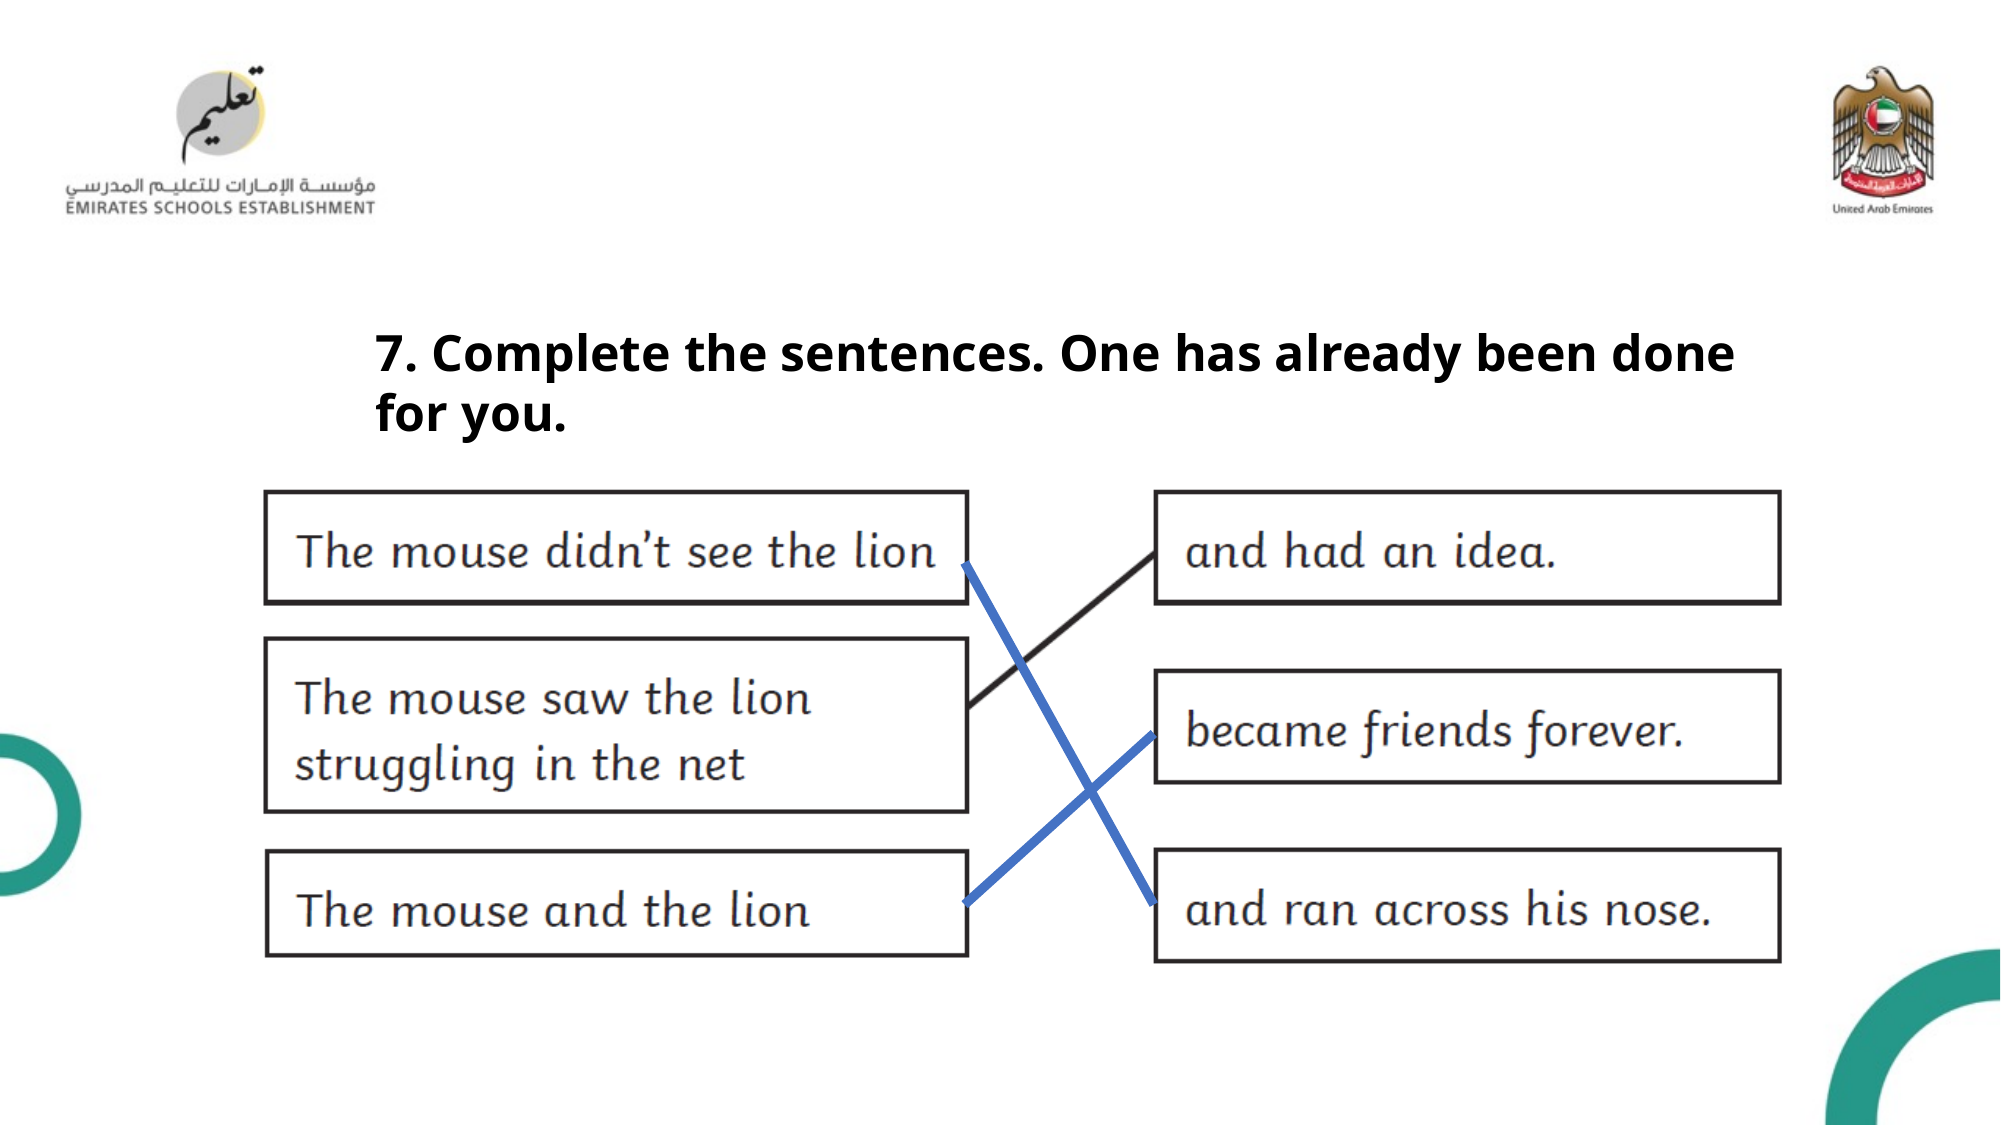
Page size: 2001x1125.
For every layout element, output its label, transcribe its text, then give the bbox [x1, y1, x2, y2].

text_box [964, 733, 1154, 905]
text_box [964, 562, 1154, 733]
picture [0, 0, 2001, 1125]
text_box 7. Complete the sentences. One has already been done for you. [361, 314, 1779, 463]
